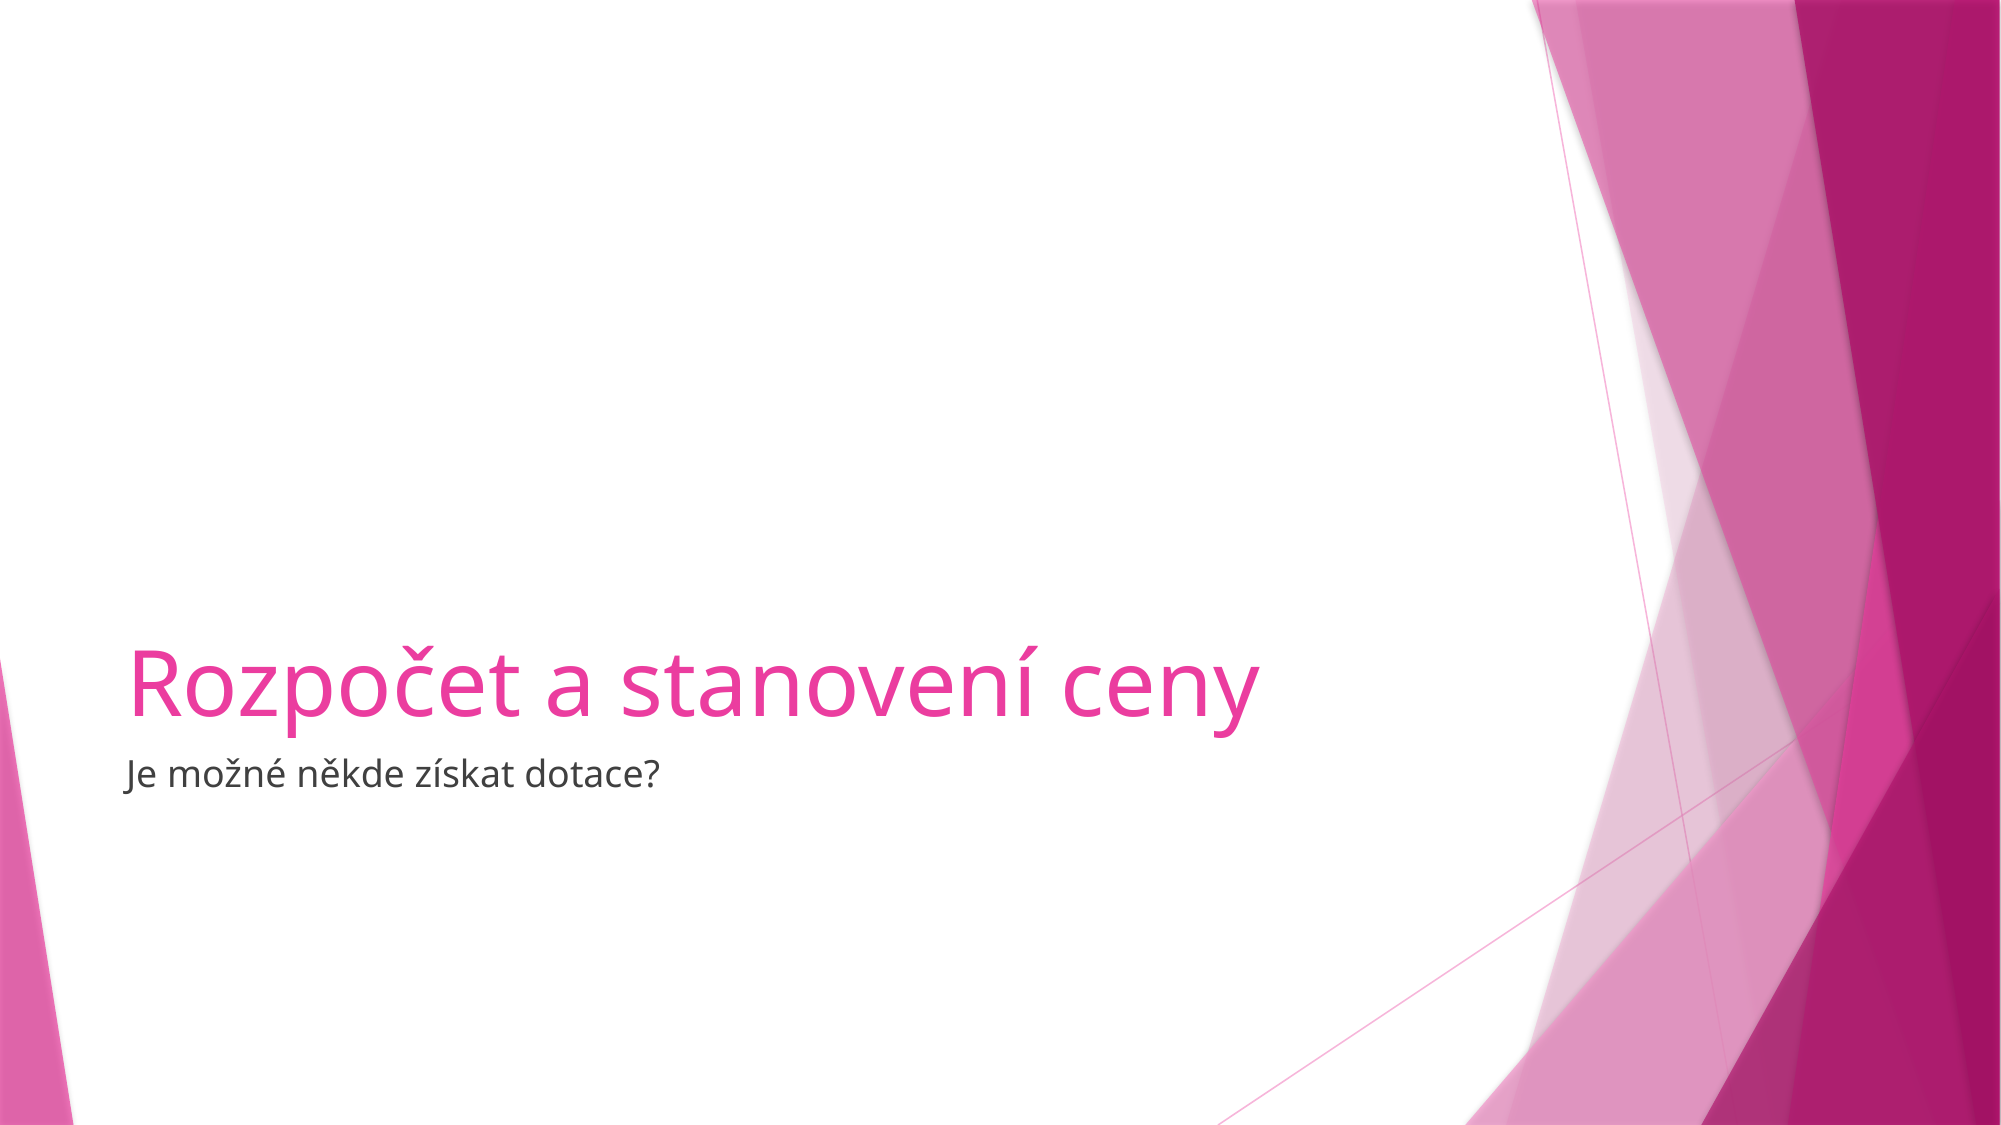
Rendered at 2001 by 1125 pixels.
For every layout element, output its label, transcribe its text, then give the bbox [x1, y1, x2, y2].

title Rozpočet a stanovení ceny [111, 316, 1522, 742]
list Je možné někde získat dotace? [111, 742, 1522, 991]
